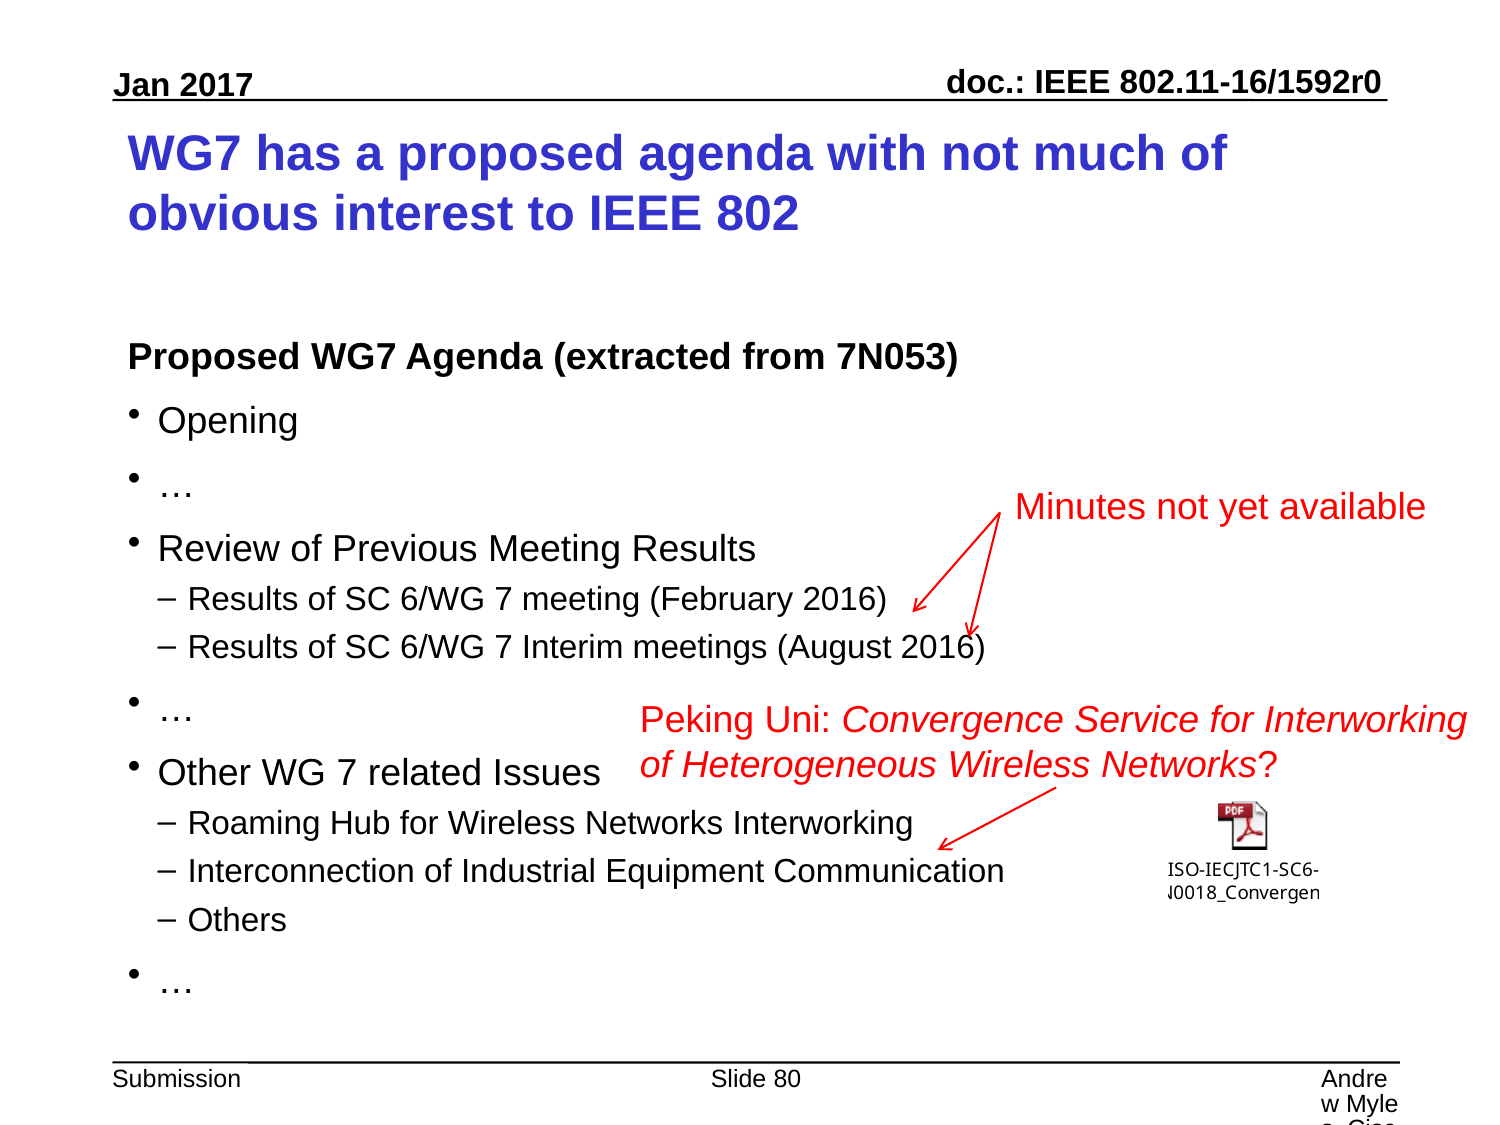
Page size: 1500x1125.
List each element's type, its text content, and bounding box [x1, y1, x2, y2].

text_box Minutes not yet available [999, 474, 1488, 550]
slide_number Slide 80 [709, 1061, 803, 1093]
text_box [912, 512, 966, 613]
list Proposed WG7 Agenda (extracted from 7N053) Opening … Review of Previous Meeting Results Results of SC 6/WG 7 meeting (February 2016) Results of SC 6/WG 7 Interim meetings (August 2016) … Other WG 7 related Issues Roaming Hub for Wireless Networks Interworking Interconnection of Industrial Equipment Communication Others … [112, 324, 1388, 1000]
footer Andrew Myles, Cisco [1320, 1061, 1402, 1093]
text_box Peking Uni: Convergence Service for Interworking of Heterogeneous Wireless Networks? [624, 687, 1488, 788]
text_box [968, 512, 1001, 638]
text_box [937, 787, 1057, 851]
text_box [1168, 799, 1319, 927]
title WG7 has a proposed agenda with not much of obvious interest to IEEE 802 [112, 112, 1388, 288]
